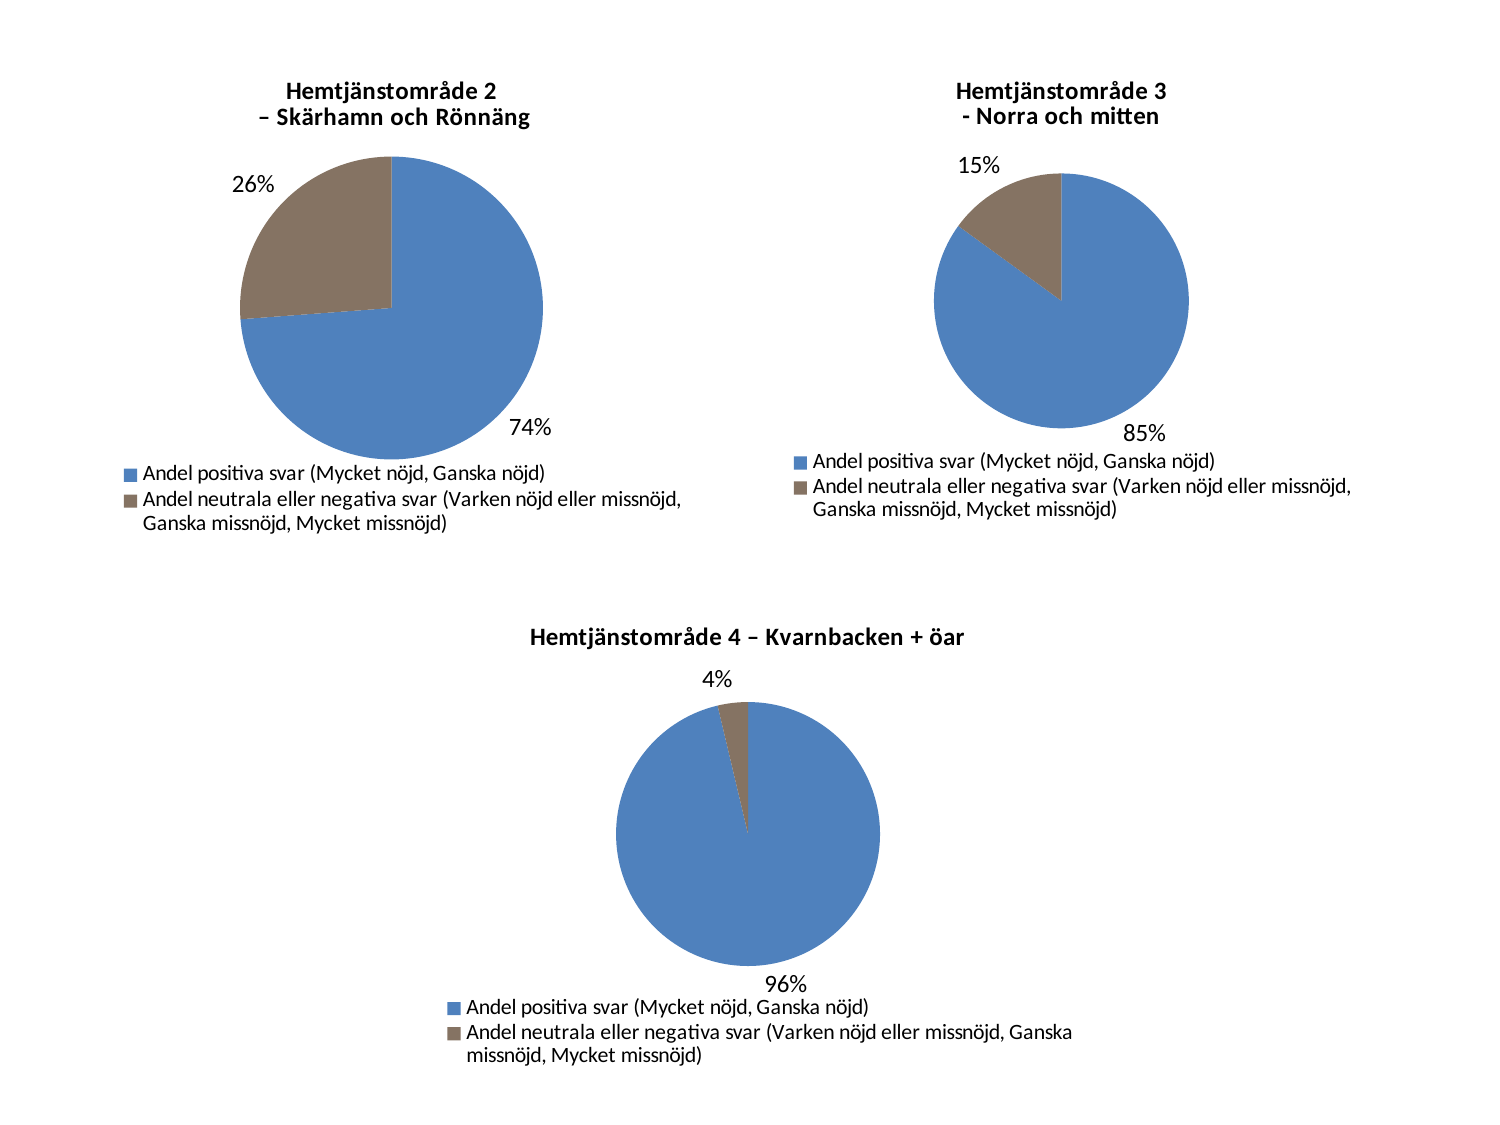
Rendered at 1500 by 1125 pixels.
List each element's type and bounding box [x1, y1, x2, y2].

chart [32, 55, 1421, 548]
chart [351, 601, 1145, 1079]
